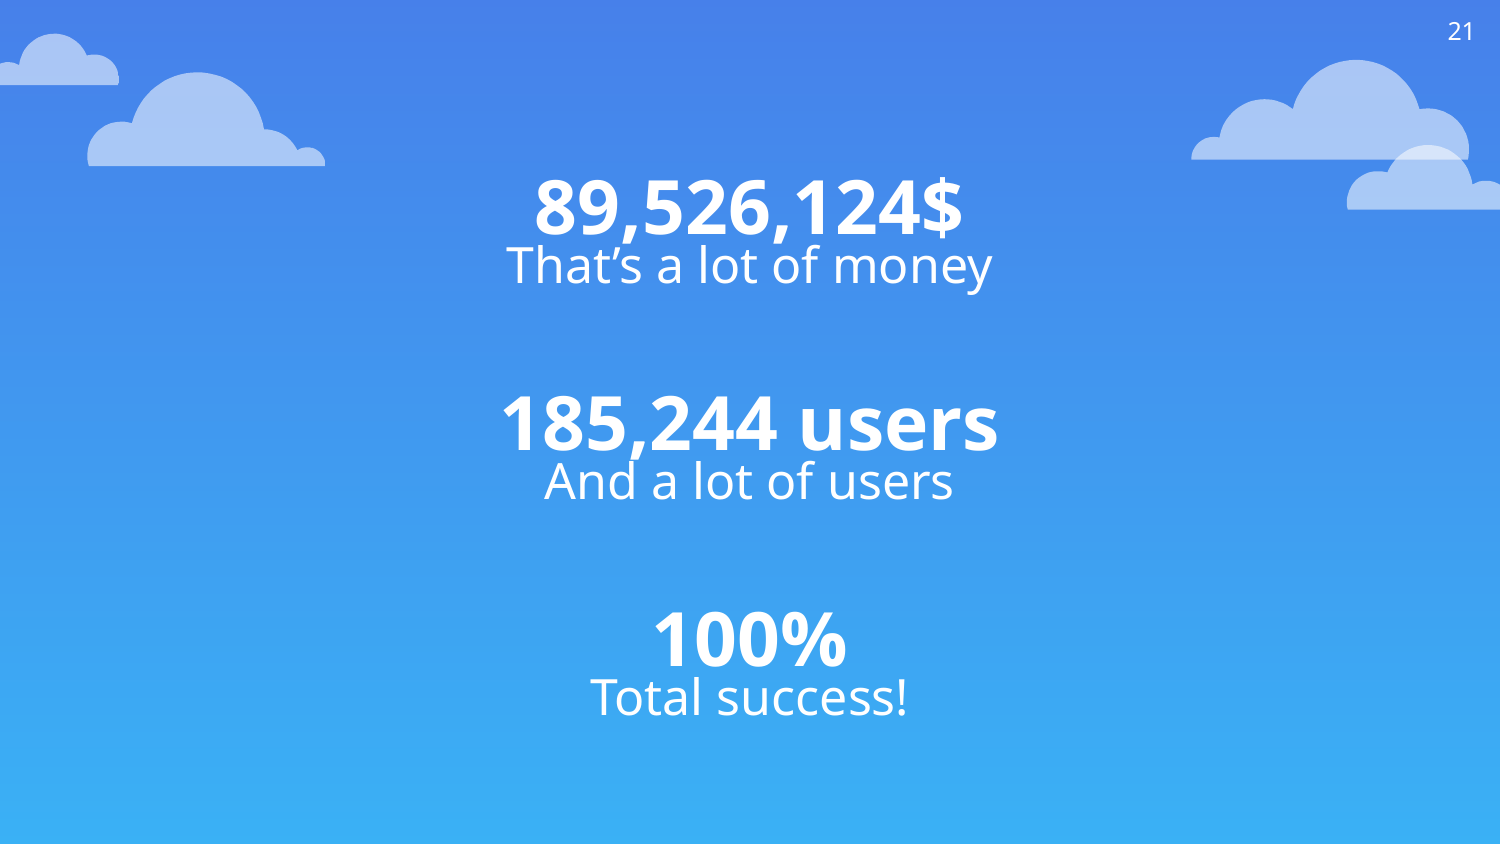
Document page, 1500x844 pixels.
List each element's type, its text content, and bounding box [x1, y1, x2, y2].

subtitle And a lot of users [148, 434, 1352, 511]
subtitle That’s a lot of money [148, 219, 1352, 295]
title 89,526,124$ [148, 131, 1352, 219]
slide_number 21 [1400, 0, 1491, 65]
title 185,244 users [148, 346, 1352, 434]
title 100% [148, 562, 1352, 650]
subtitle Total success! [148, 650, 1352, 727]
